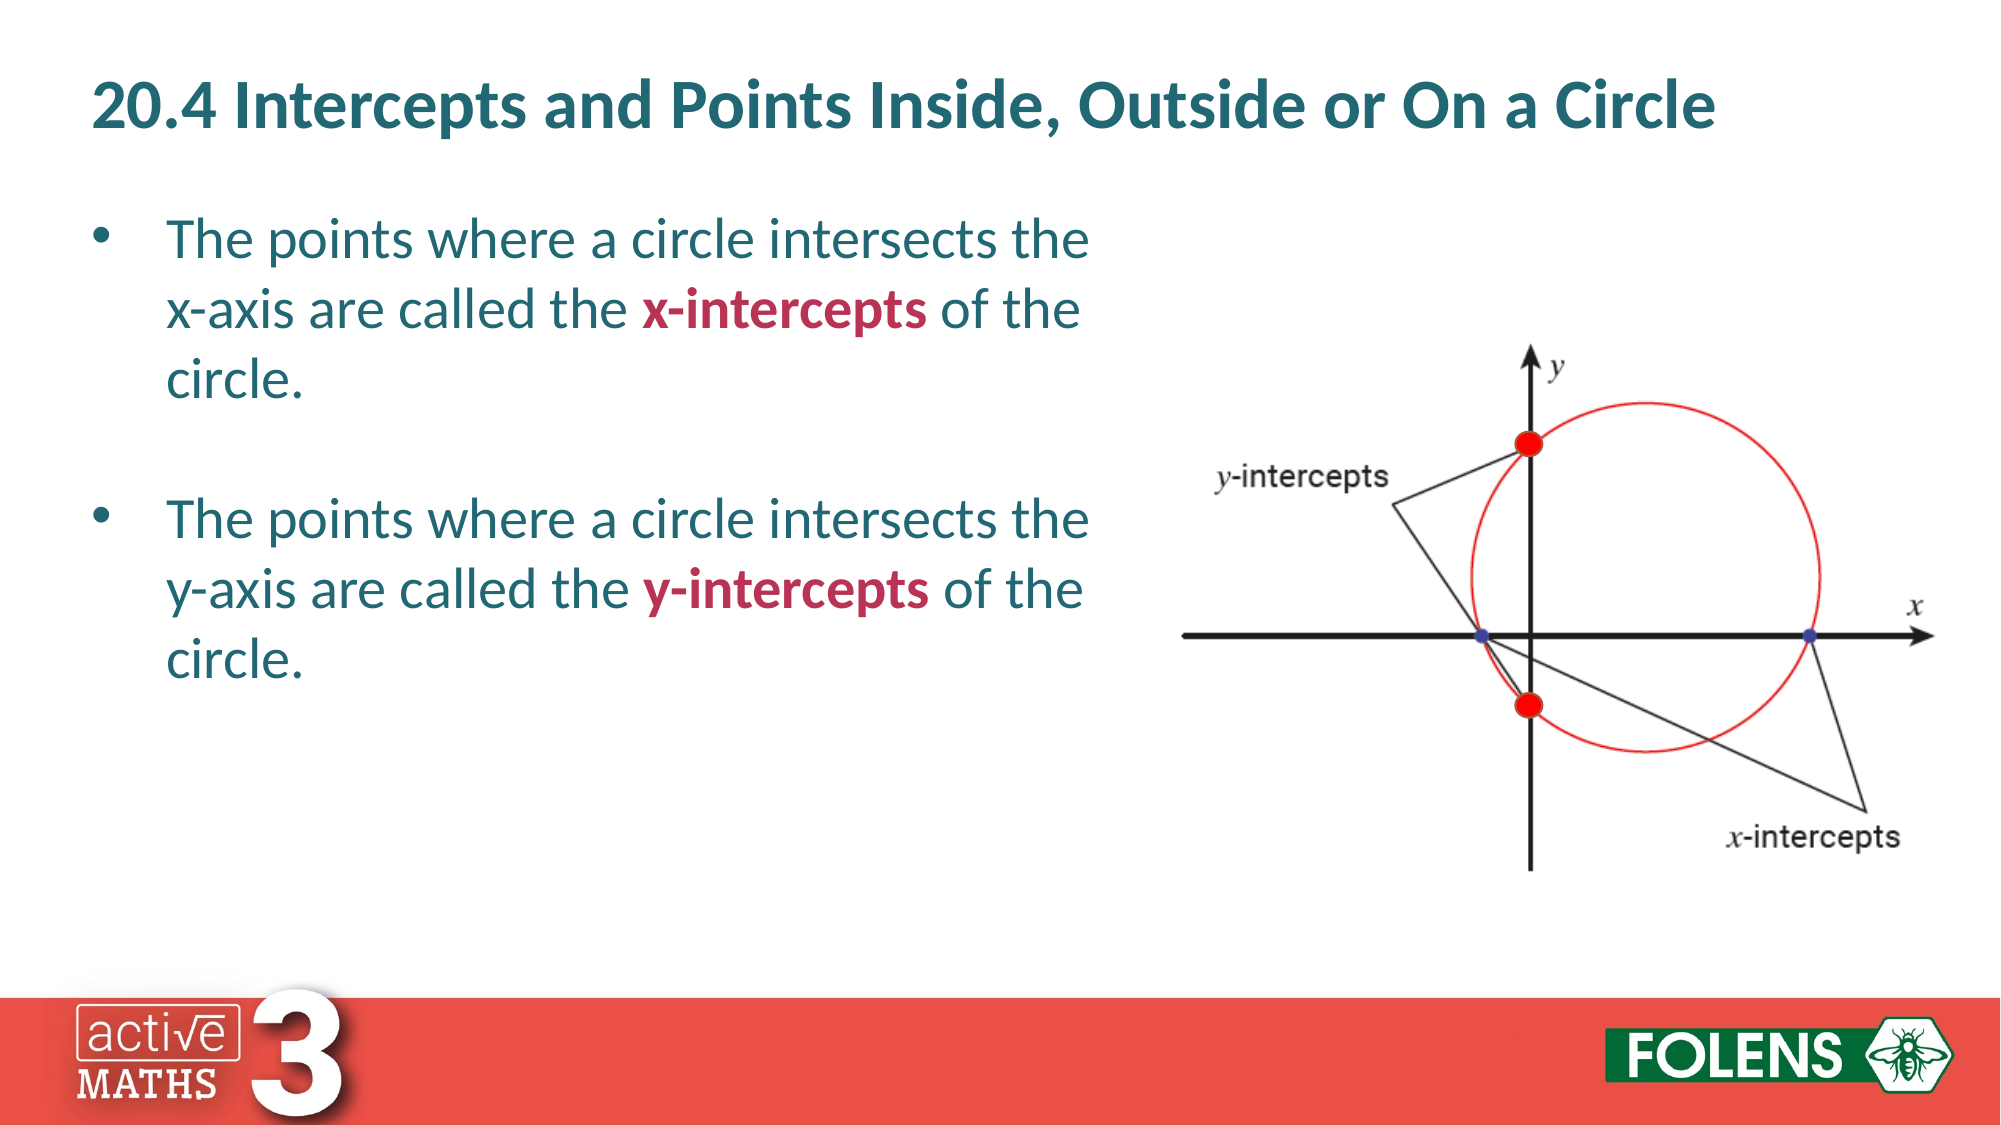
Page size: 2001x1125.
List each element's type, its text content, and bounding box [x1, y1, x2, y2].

text_box 20.4 Intercepts and Points Inside, Outside or On a Circle [75, 59, 1801, 162]
picture [0, 0, 2001, 1125]
text_box The points where a circle intersects the x-axis are called the x-intercepts of the circle. The points where a circle intersects the y-axis are called the y-intercepts of the circle. [76, 192, 1161, 889]
